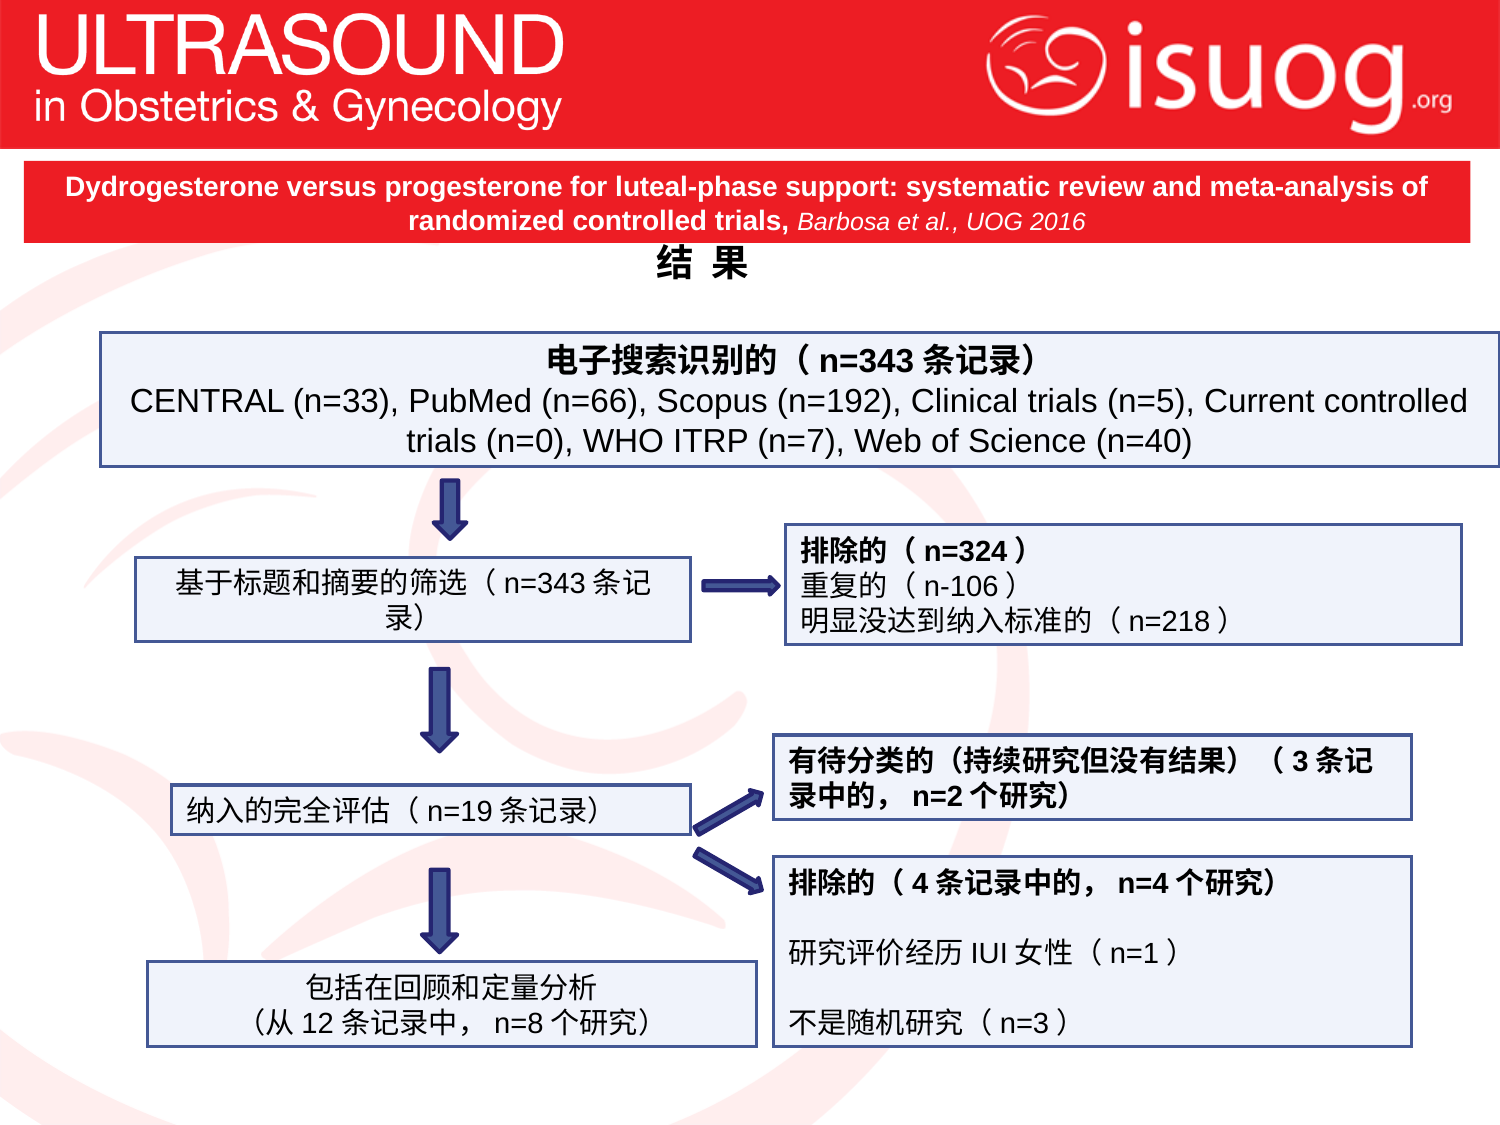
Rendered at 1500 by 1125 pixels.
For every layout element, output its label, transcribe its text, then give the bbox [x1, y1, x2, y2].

text_box Dydrogesterone versus progesterone for luteal-phase support: systematic review and meta-analysis of randomized controlled trials, Barbosa et al., UOG 2016 [23, 160, 1471, 243]
text_box [701, 574, 781, 597]
text_box 有待分类的（持续研究但没有结果）（3条记录中的，n=2个研究） [773, 735, 1412, 820]
text_box 包括在回顾和定量分析 （从12条记录中，n=8个研究） [147, 961, 757, 1047]
text_box 基于标题和摘要的筛选（n=343条记录） [135, 557, 691, 642]
text_box [419, 867, 460, 955]
text_box [419, 666, 460, 754]
text_box 排除的（n=324） 重复的（n-106） 明显没达到纳入标准的（n=218） [785, 524, 1462, 645]
picture [0, 150, 1500, 1125]
text_box [431, 478, 469, 541]
text_box [692, 846, 764, 896]
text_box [0, 0, 1500, 150]
text_box [692, 788, 764, 837]
text_box 纳入的完全评估（n=19条记录） [171, 785, 691, 835]
text_box 排除的（4条记录中的，n=4个研究） 研究评价经历IUI女性（n=1） 不是随机研究（n=3） [773, 856, 1412, 1047]
text_box 电子搜索识别的（n=343条记录） CENTRAL (n=33), PubMed (n=66), Scopus (n=192), Clinical trials (n=5), Current controlled trials (n=0), WHO ITRP (n=7), Web of Science (n=40) [100, 332, 1500, 467]
text_box 结 果 [171, 243, 1235, 292]
